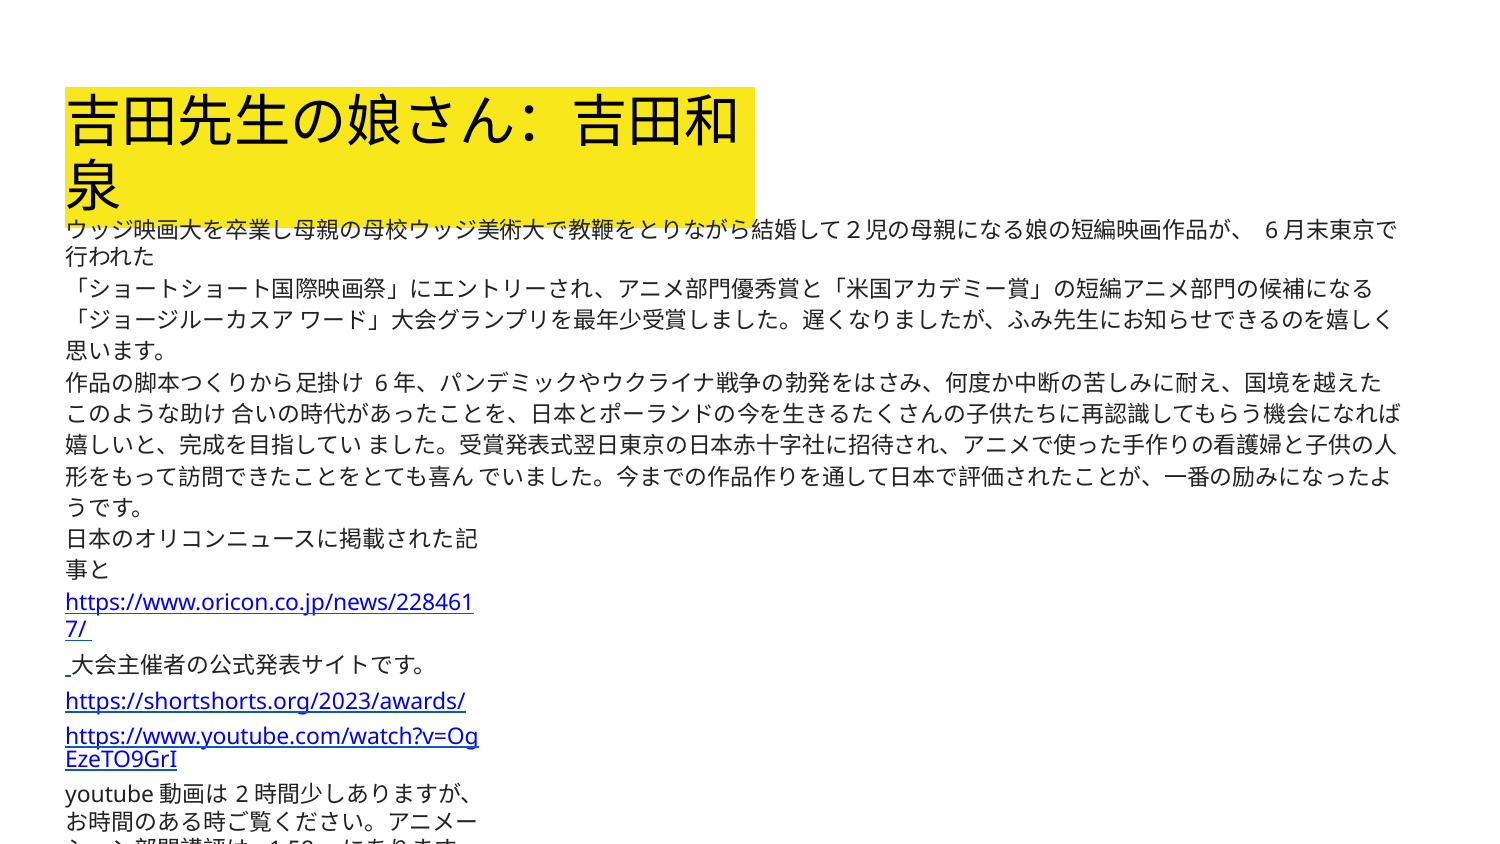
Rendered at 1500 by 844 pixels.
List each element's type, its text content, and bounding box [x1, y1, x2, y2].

text_box ウッジ映画大を卒業し母親の母校ウッジ美術大で教鞭をとりながら結婚して２児の母親になる娘の短編映画作品が、 6月末東京で行われた 「ショートショート国際映画祭」にエントリーされ、アニメ部門優秀賞と「米国アカデミー賞」の短編アニメ部門の候補になる「ジョージルーカスア ワード」大会グランプリを最年少受賞しました。遅くなりましたが、ふみ先生にお知らせできるのを嬉しく思います。 作品の脚本つくりから足掛け 6年、パンデミックやウクライナ戦争の勃発をはさみ、何度か中断の苦しみに耐え、国境を越えたこのような助け 合いの時代があったことを、日本とポーランドの今を生きるたくさんの子供たちに再認識してもらう機会になれば嬉しいと、完成を目指してい ました。受賞発表式翌日東京の日本赤十字社に招待され、アニメで使った手作りの看護婦と子供の人形をもって訪問できたことをとても喜ん でいました。今までの作品作りを通して日本で評価されたことが、一番の励みになったようです。 日本のオリコンニュースに掲載された記事と https://www.oricon.co.jp/news/2284617/ 大会主催者の公式発表サイトです。 https://shortshorts.org/2023/awards/ https://www.youtube.com/watch?v=OgEzeTO9GrI youtube動画は2時間少しありますが、お時間のある時ご覧ください。アニメーション部門講評は 1:58－にあります。 [63, 209, 1419, 813]
title 吉田先生の娘さん：吉田和泉 [65, 87, 756, 209]
